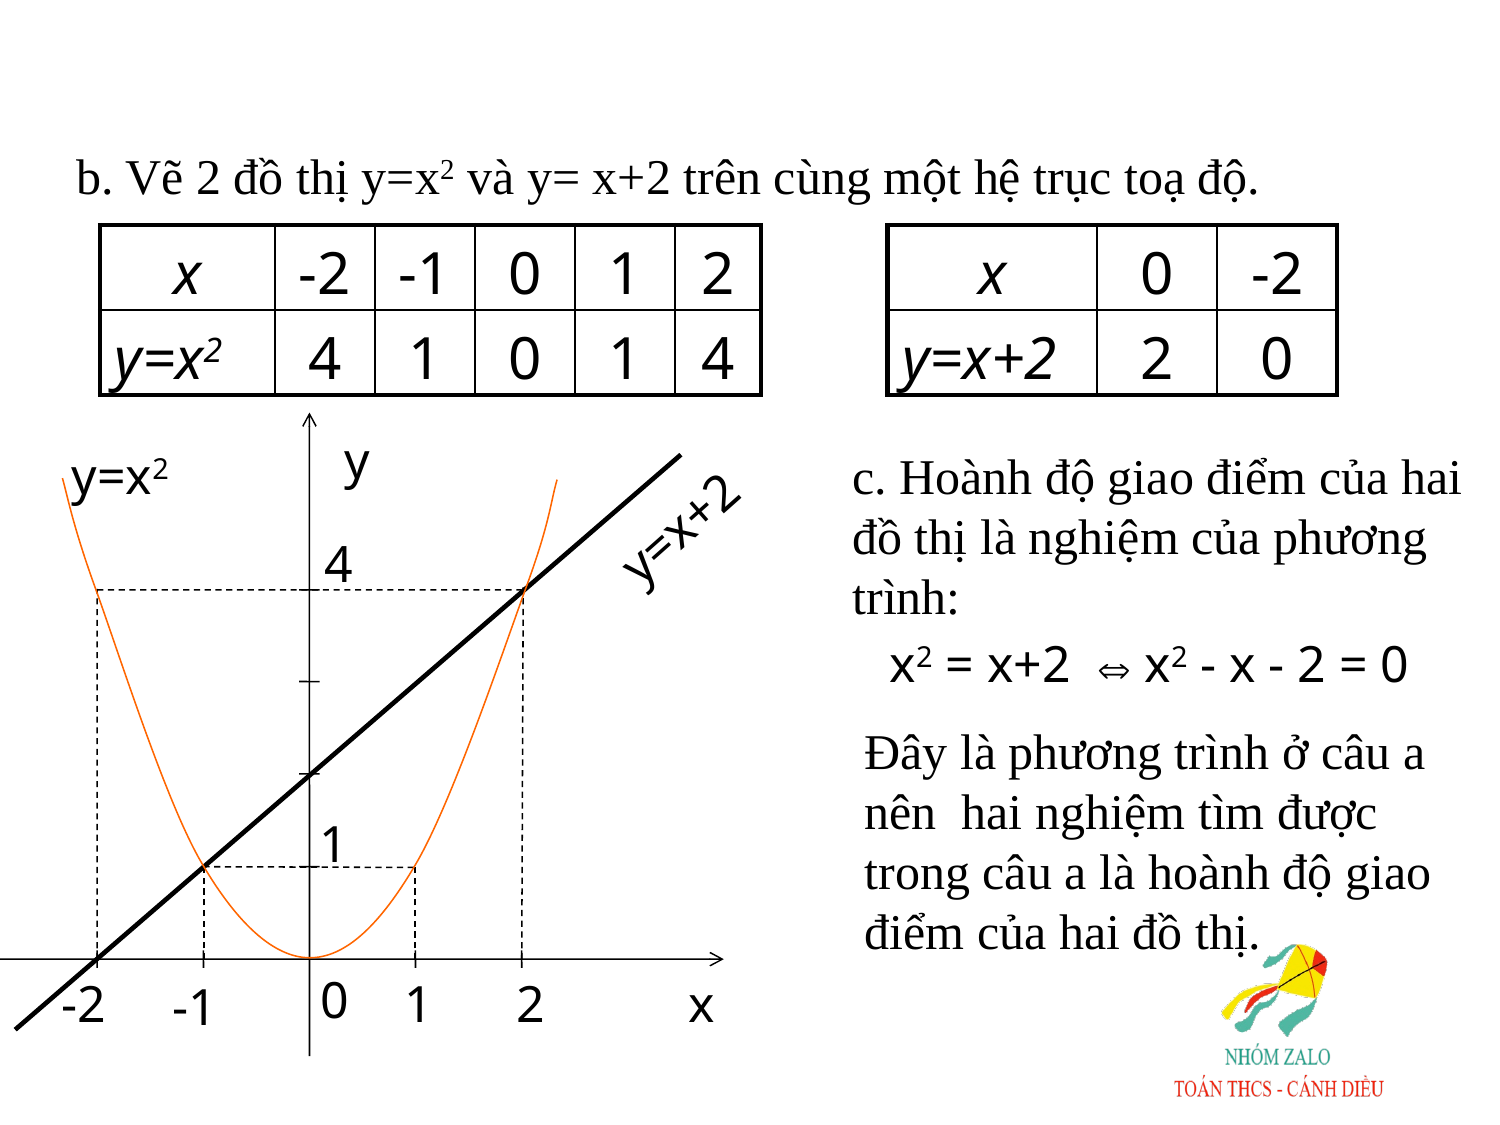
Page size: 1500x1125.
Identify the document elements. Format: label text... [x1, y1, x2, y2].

table_cell y=x+2 [890, 311, 1096, 393]
text_box c. Hoành độ giao điểm của hai đồ thị là nghiệm của phương trình: [837, 437, 1500, 633]
text_box x2 = x+2  x2 - x - 2 = 0 [874, 624, 1463, 700]
table_header 0 [476, 227, 574, 309]
table_cell 4 [676, 311, 759, 393]
table_cell 0 [1218, 311, 1335, 393]
table_header -2 [1218, 227, 1335, 309]
table_header -2 [276, 227, 374, 309]
table_header x [890, 227, 1096, 309]
table_cell 2 [1098, 311, 1216, 393]
picture [1157, 968, 1415, 1125]
text_box Đây là phương trình ở câu a nên hai nghiệm tìm được trong câu a là hoành độ giao điểm của hai đồ thị. [849, 712, 1463, 968]
table_cell 1 [376, 311, 474, 393]
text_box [0, 412, 800, 1057]
table_cell 1 [576, 311, 674, 393]
table_header -1 [376, 227, 474, 309]
table_cell y=x2 [102, 311, 274, 393]
text_box b. Vẽ 2 đồ thị y=x2 và y= x+2 trên cùng một hệ trục toạ độ. [37, 137, 1300, 213]
table_header 2 [676, 227, 759, 309]
table_header 1 [576, 227, 674, 309]
table_header 0 [1098, 227, 1216, 309]
table_cell 0 [476, 311, 574, 393]
table_cell 4 [276, 311, 374, 393]
table_header x [102, 227, 274, 309]
